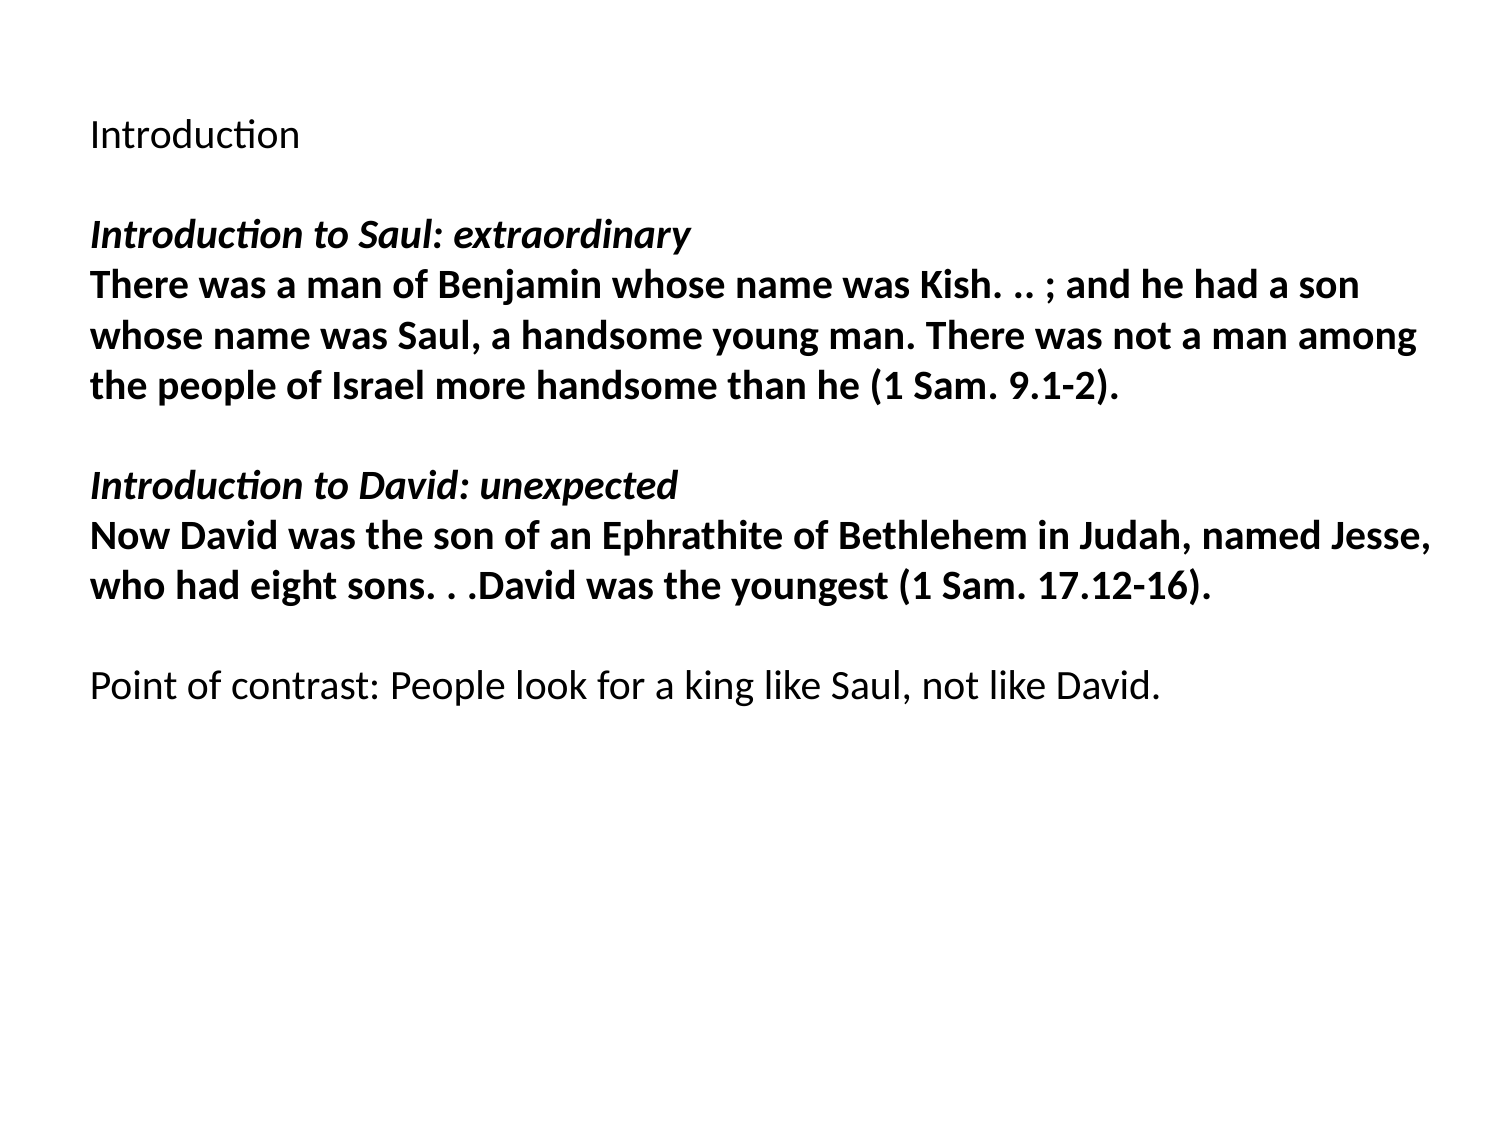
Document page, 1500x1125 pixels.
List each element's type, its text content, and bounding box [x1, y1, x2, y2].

text_box Introduction Introduction to Saul: extraordinary There was a man of Benjamin whose name was Kish. .. ; and he had a son whose name was Saul, a handsome young man. There was not a man among the people of Israel more handsome than he (1 Sam. 9.1-2). Introduction to David: unexpected Now David was the son of an Ephrathite of Bethlehem in Judah, named Jesse, who had eight sons. . .David was the youngest (1 Sam. 17.12-16). Point of contrast: People look for a king like Saul, not like David. [75, 99, 1463, 715]
